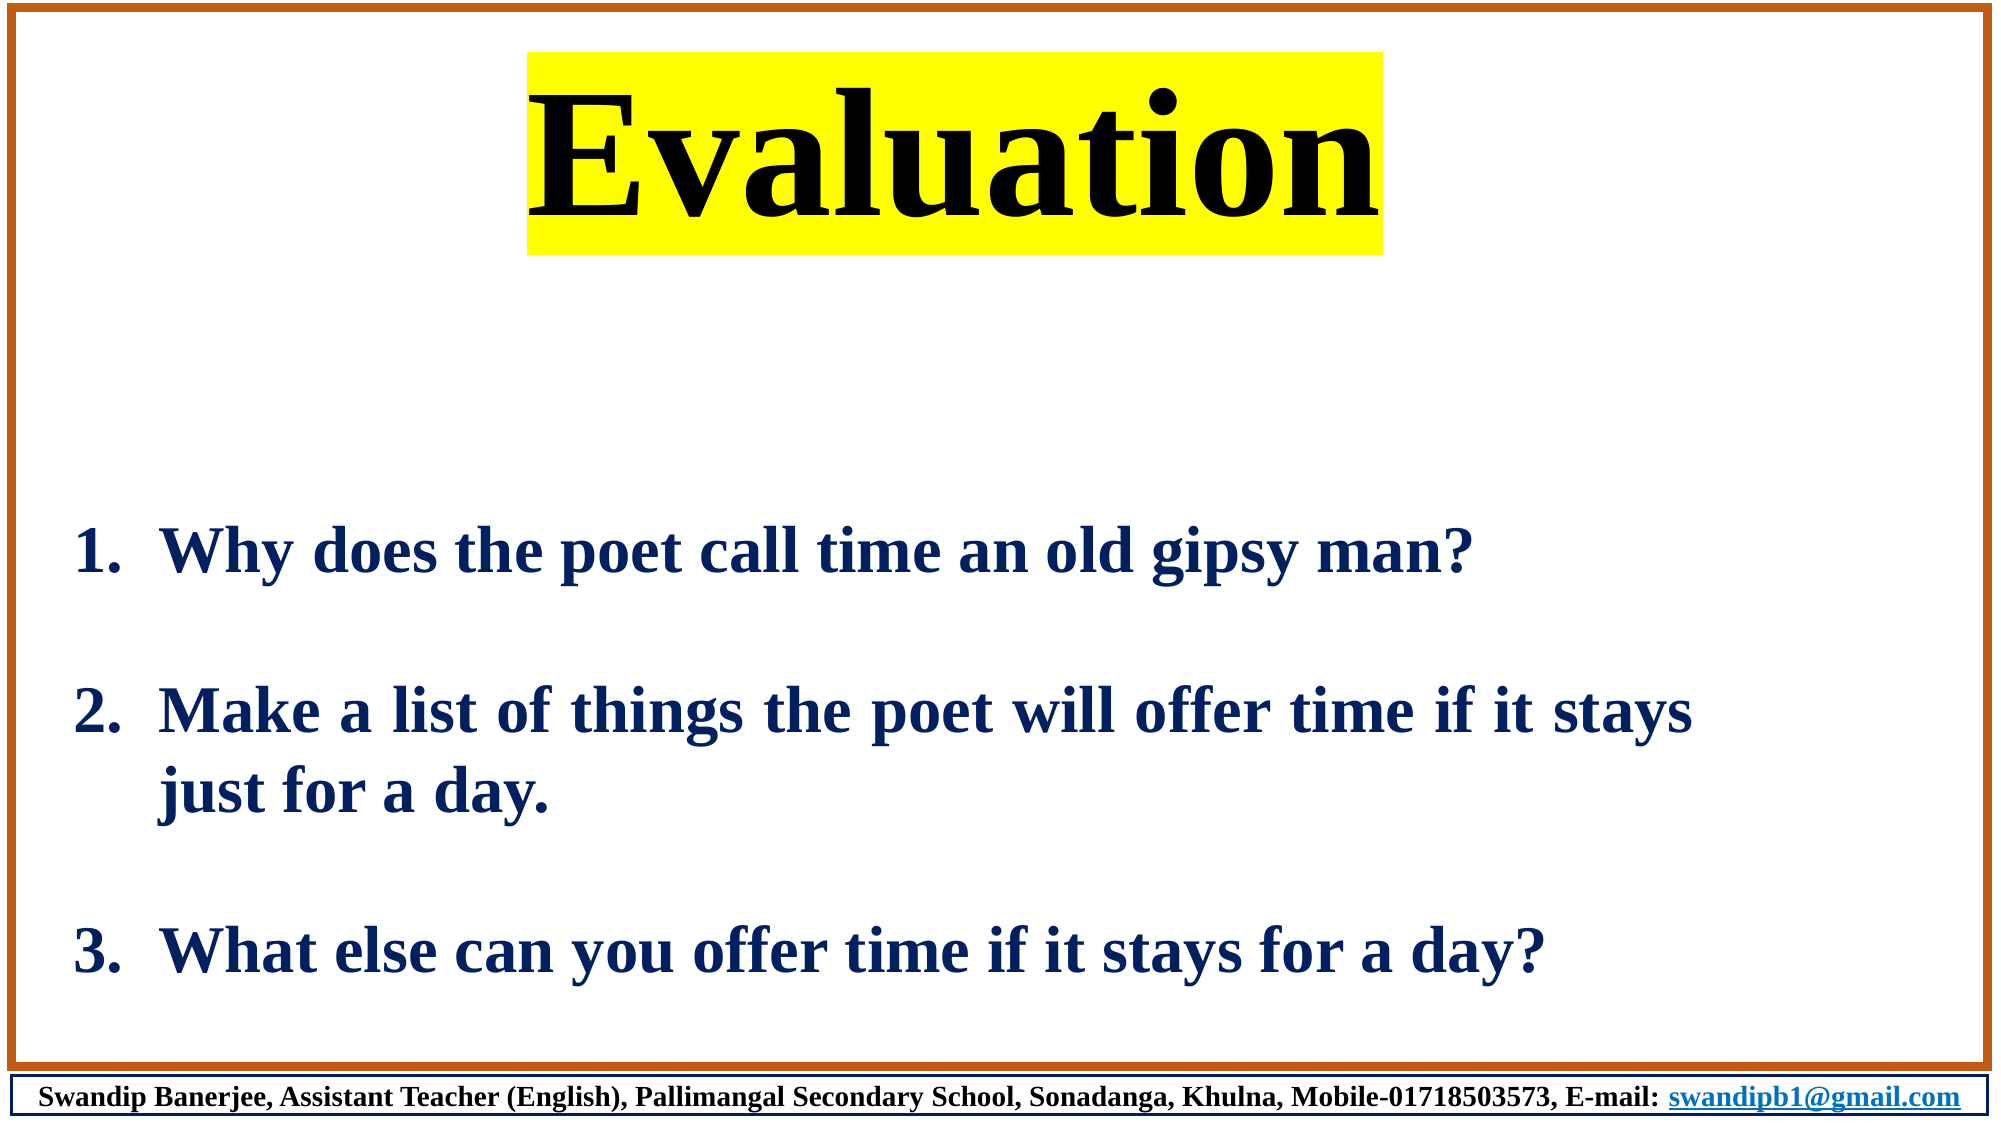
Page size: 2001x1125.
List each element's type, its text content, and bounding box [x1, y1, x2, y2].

text_box Evaluation [323, 24, 1586, 259]
text_box Why does the poet call time an old gipsy man? Make a list of things the poet will offer time if it stays just for a day. What else can you offer time if it stays for a day? [58, 498, 1851, 994]
